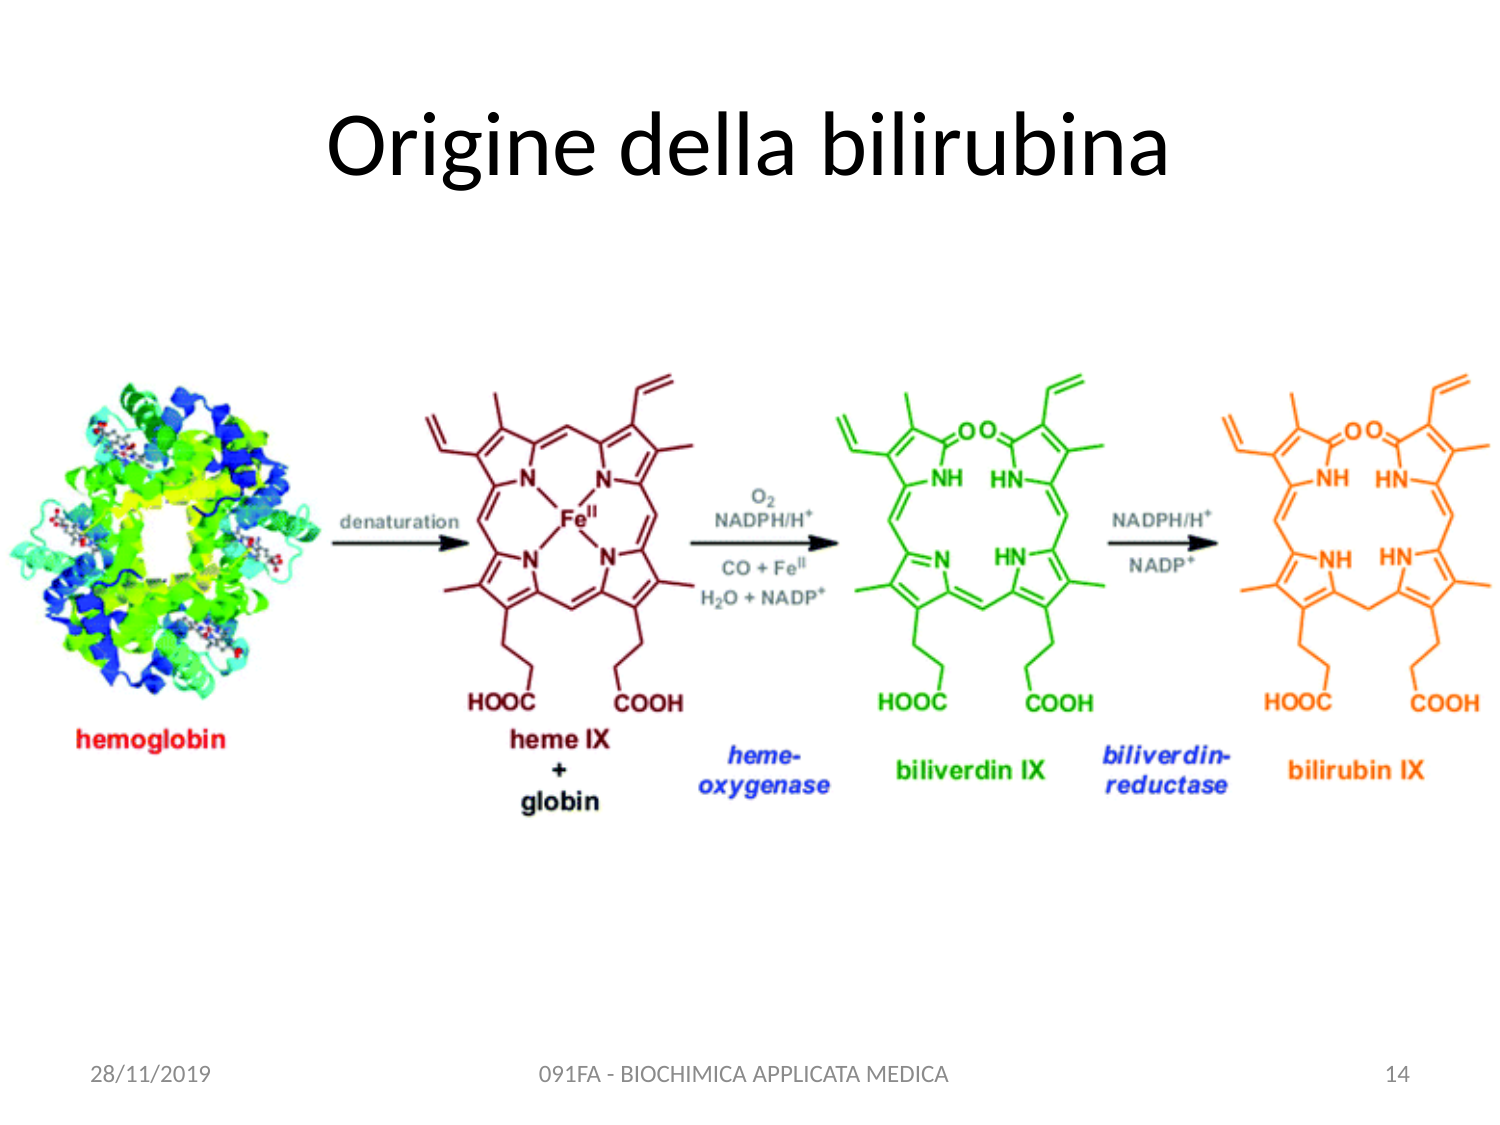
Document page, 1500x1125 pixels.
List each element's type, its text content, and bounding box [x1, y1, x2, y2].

footer 091FA - BIOCHIMICA APPLICATA MEDICA [512, 1042, 988, 1103]
title Origine della bilirubina [75, 45, 1425, 233]
slide_number 14 [1074, 1042, 1425, 1103]
picture [0, 371, 1500, 821]
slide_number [75, 1042, 425, 1103]
